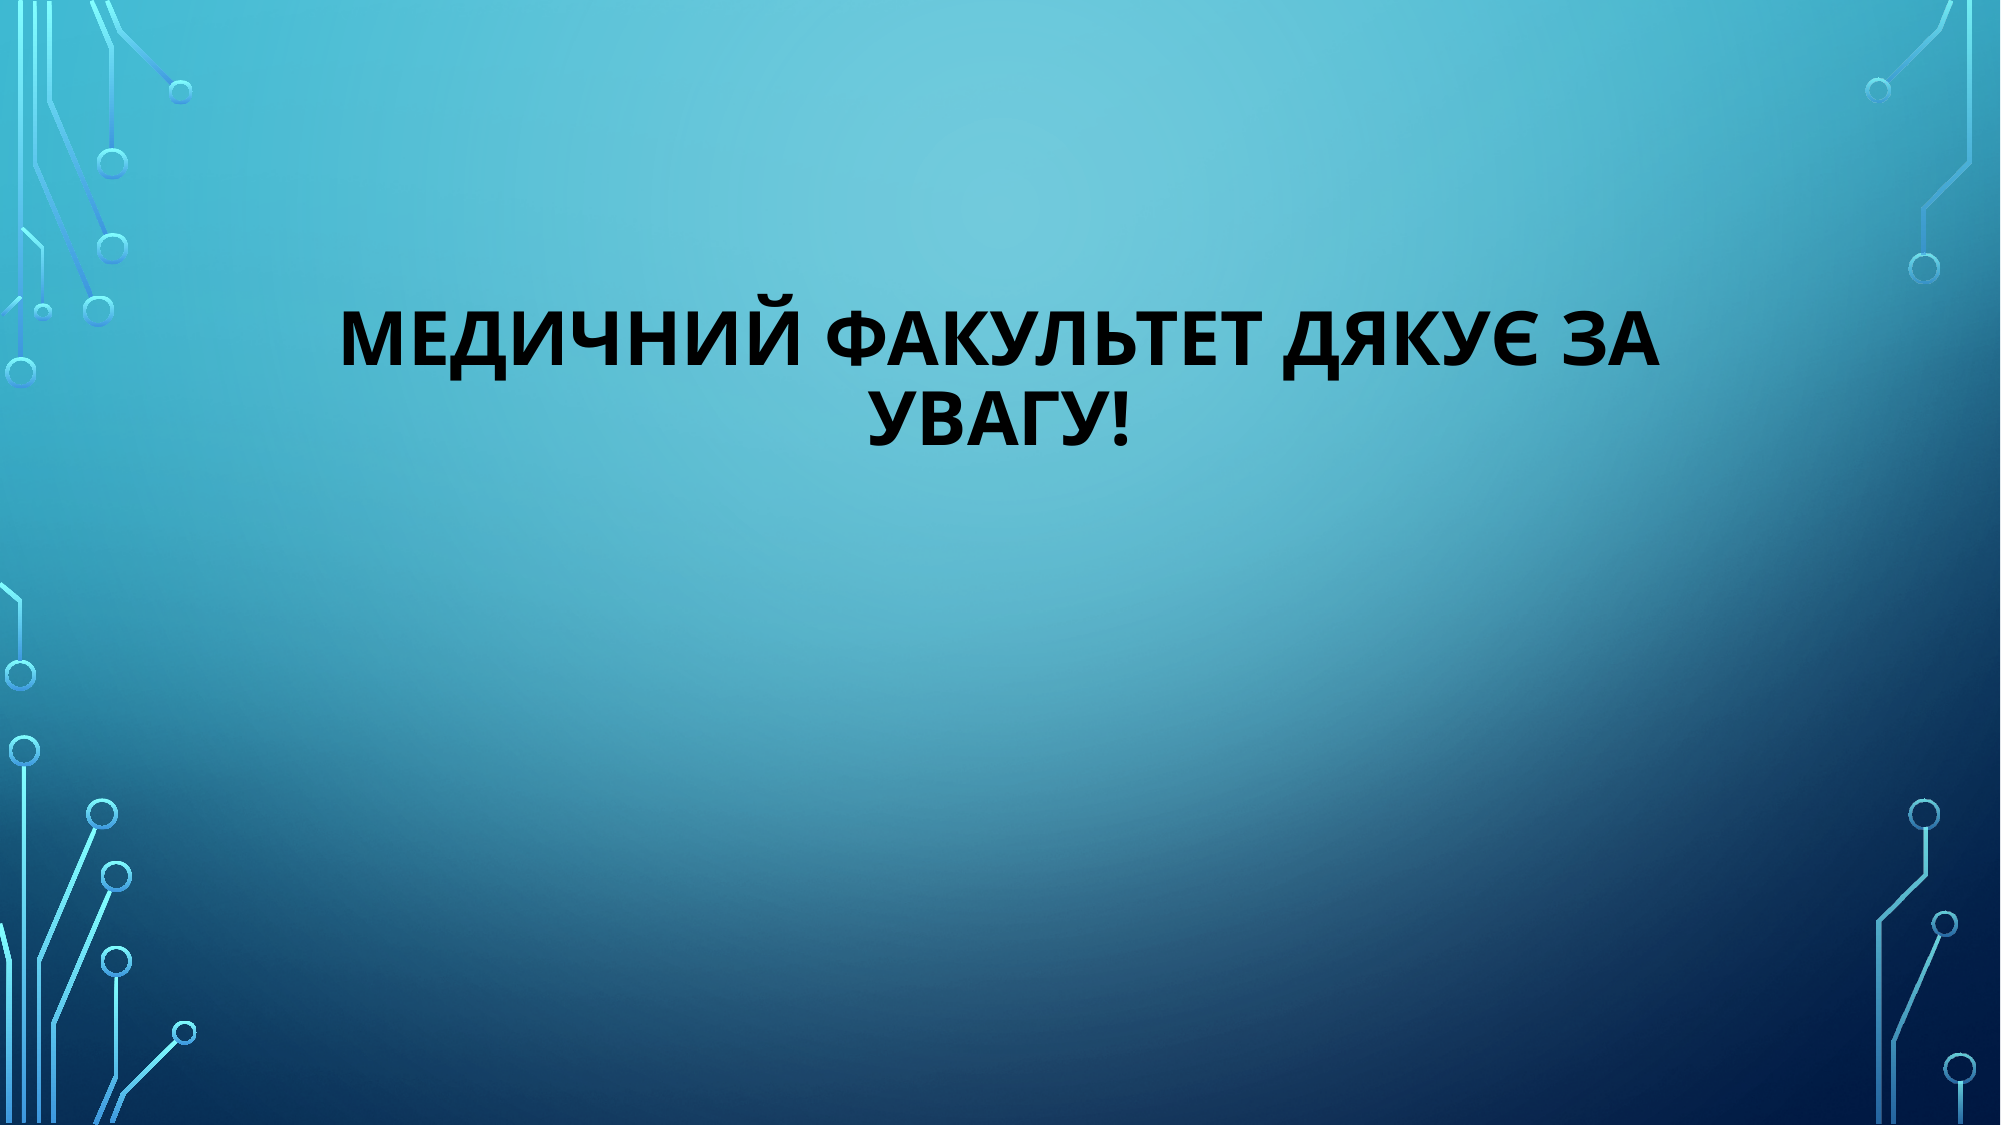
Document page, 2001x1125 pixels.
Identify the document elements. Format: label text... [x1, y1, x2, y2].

title МЕДИЧНИЙ ФАКУЛЬТЕТ ДЯКУЄ ЗА УВАГУ! [187, 99, 1813, 663]
